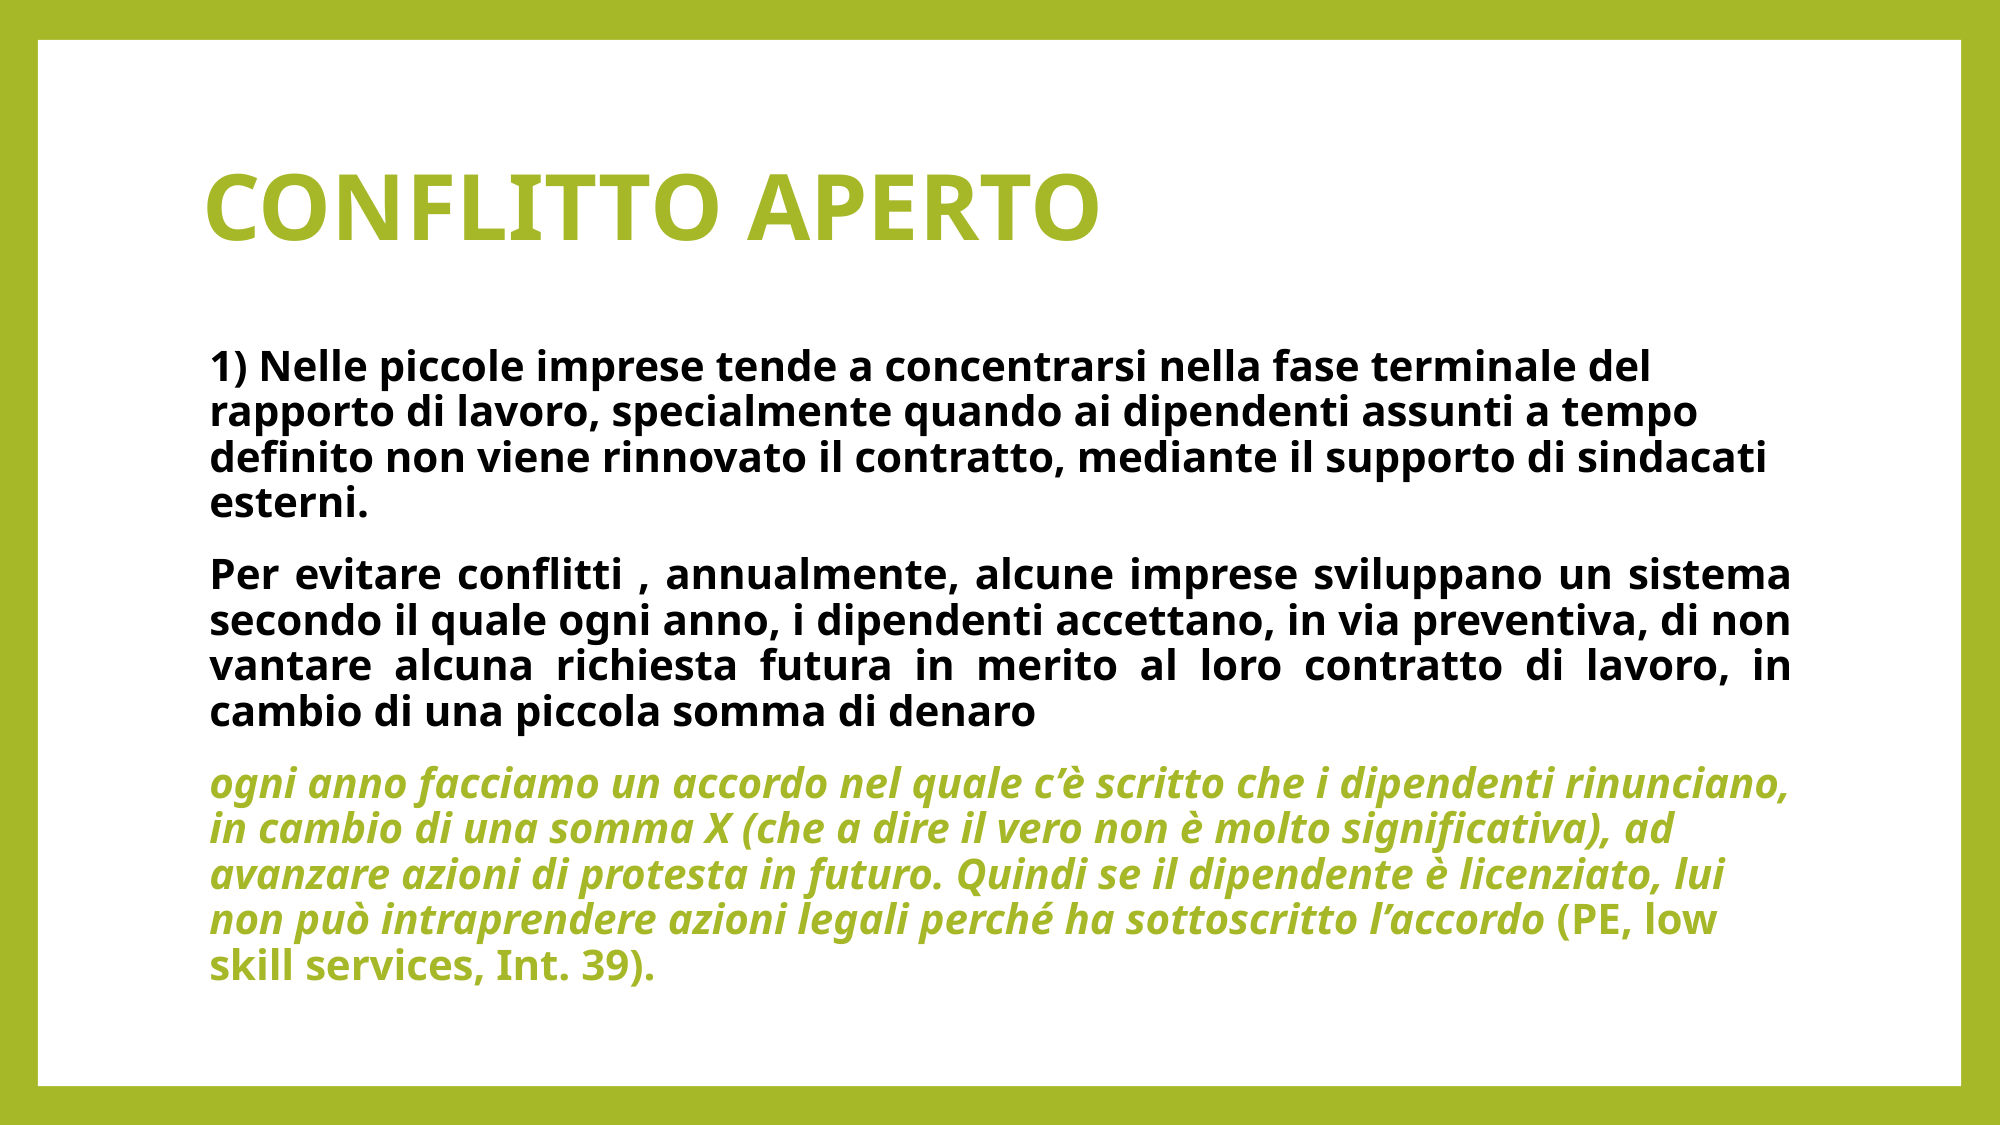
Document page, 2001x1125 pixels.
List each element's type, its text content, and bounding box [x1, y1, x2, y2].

list 1) Nelle piccole imprese tende a concentrarsi nella fase terminale del rapporto di lavoro, specialmente quando ai dipendenti assunti a tempo definito non viene rinnovato il contratto, mediante il supporto di sindacati esterni. Per evitare conflitti , annualmente, alcune imprese sviluppano un sistema secondo il quale ogni anno, i dipendenti accettano, in via preventiva, di non vantare alcuna richiesta futura in merito al loro contratto di lavoro, in cambio di una piccola somma di denaro ogni anno facciamo un accordo nel quale c’è scritto che i dipendenti rinunciano, in cambio di una somma X (che a dire il vero non è molto significativa), ad avanzare azioni di protesta in futuro. Quindi se il dipendente è licenziato, lui non può intraprendere azioni legali perché ha sottoscritto l’accordo (PE, low skill services, Int. 39). [187, 337, 1808, 1000]
title CONFLITTO APERTO [187, 99, 1808, 323]
